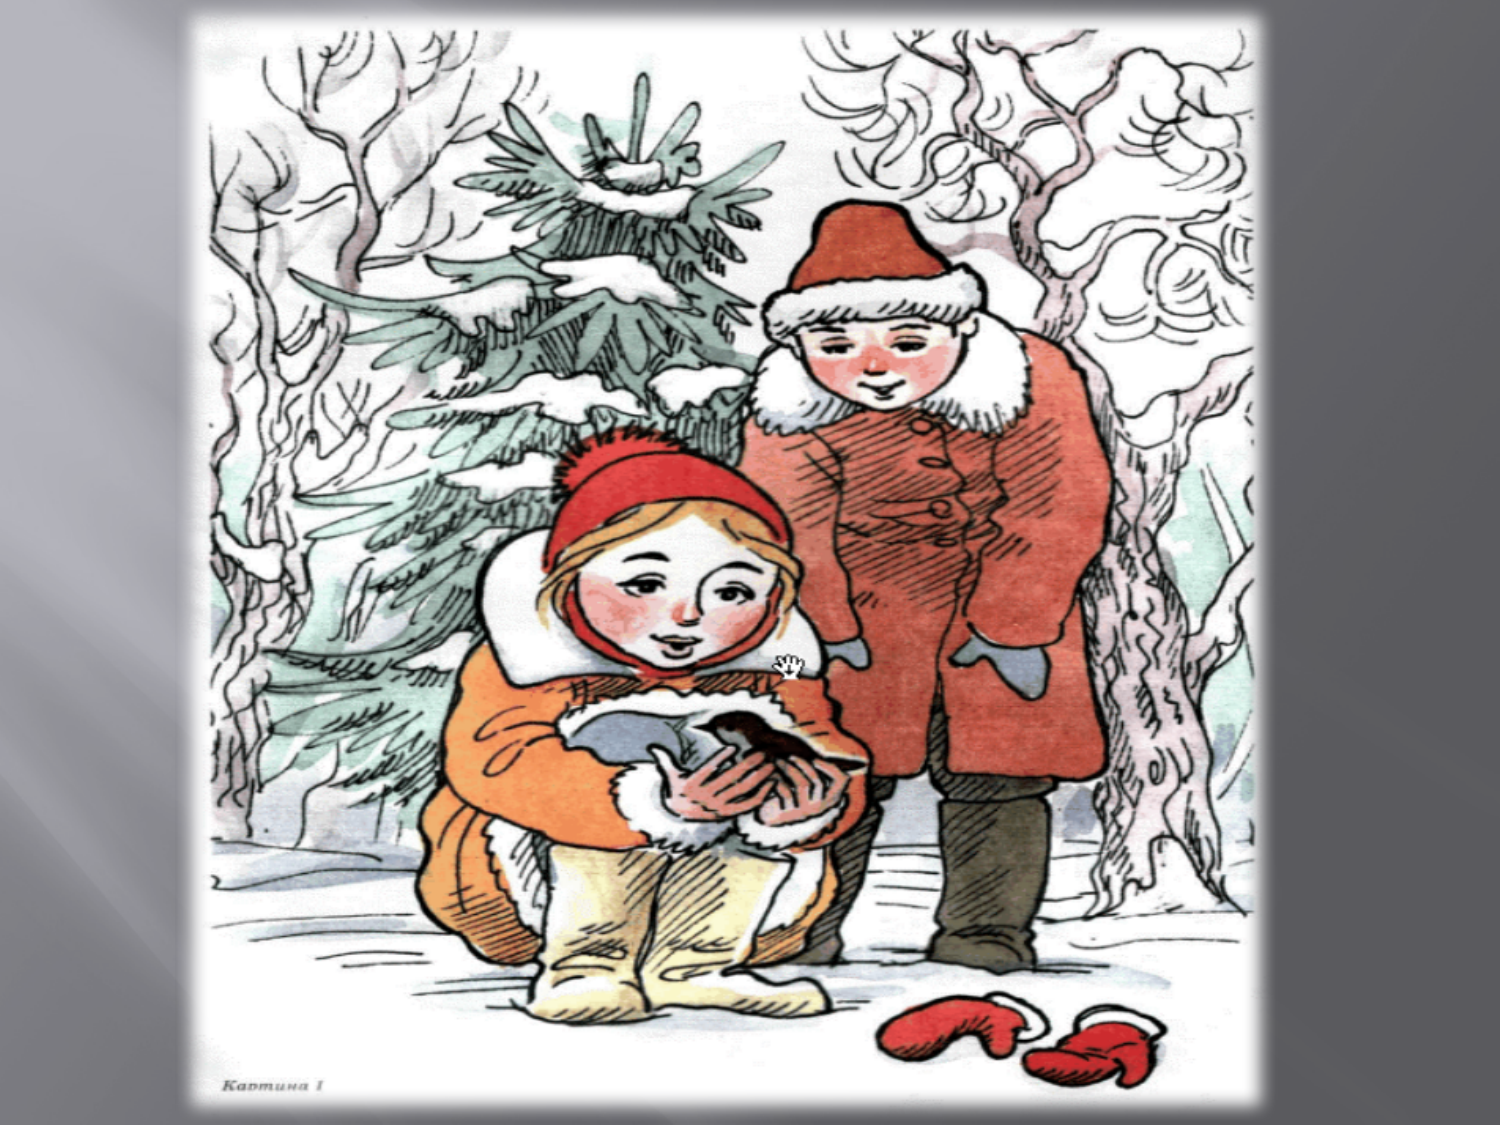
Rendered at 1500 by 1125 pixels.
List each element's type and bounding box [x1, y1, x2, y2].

picture [175, 0, 1278, 1125]
